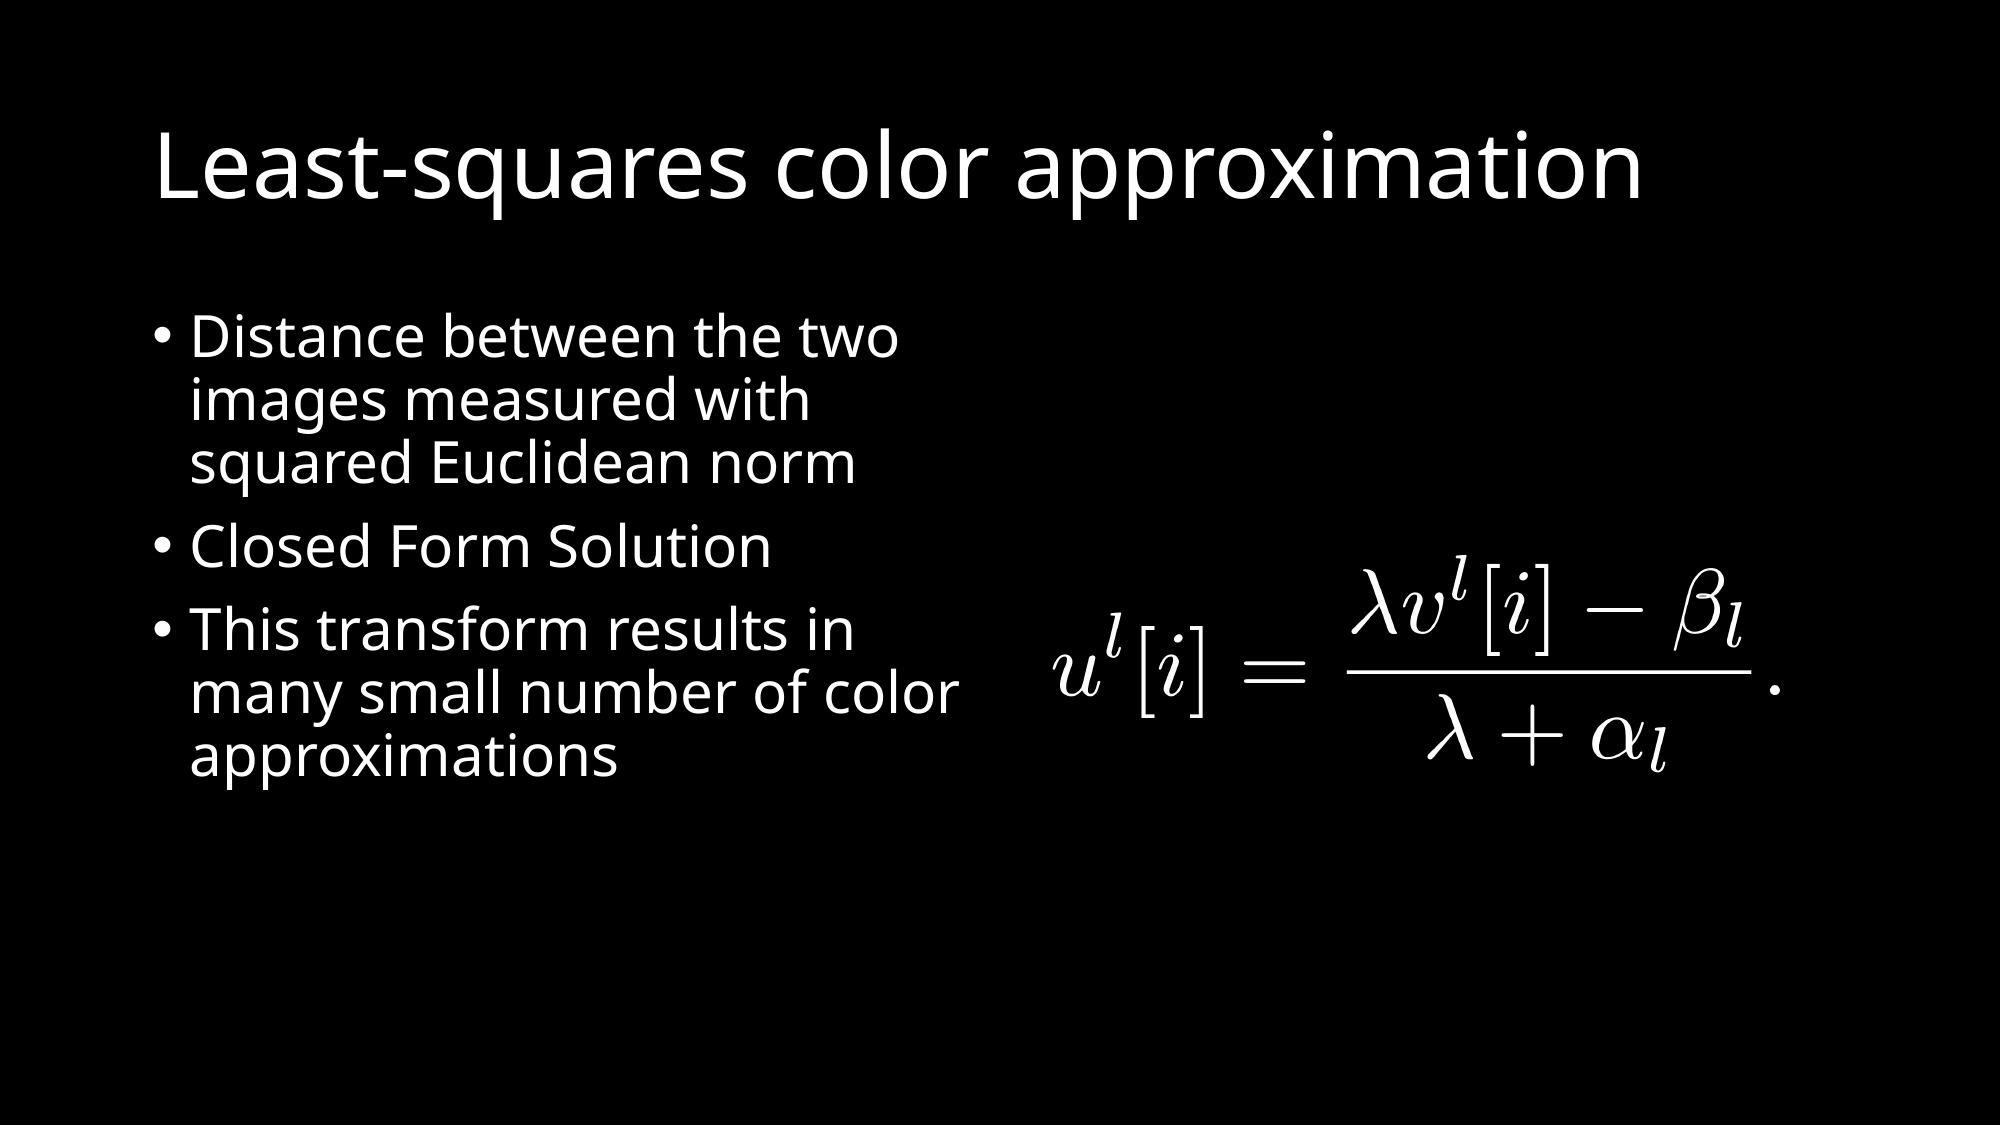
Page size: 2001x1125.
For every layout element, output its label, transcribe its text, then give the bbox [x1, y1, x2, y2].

list Distance between the two images measured with squared Euclidean norm Closed Form Solution This transform results in many small number of color approximations [137, 299, 988, 1014]
title Least-squares color approximation [137, 59, 1863, 278]
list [1012, 488, 1863, 825]
